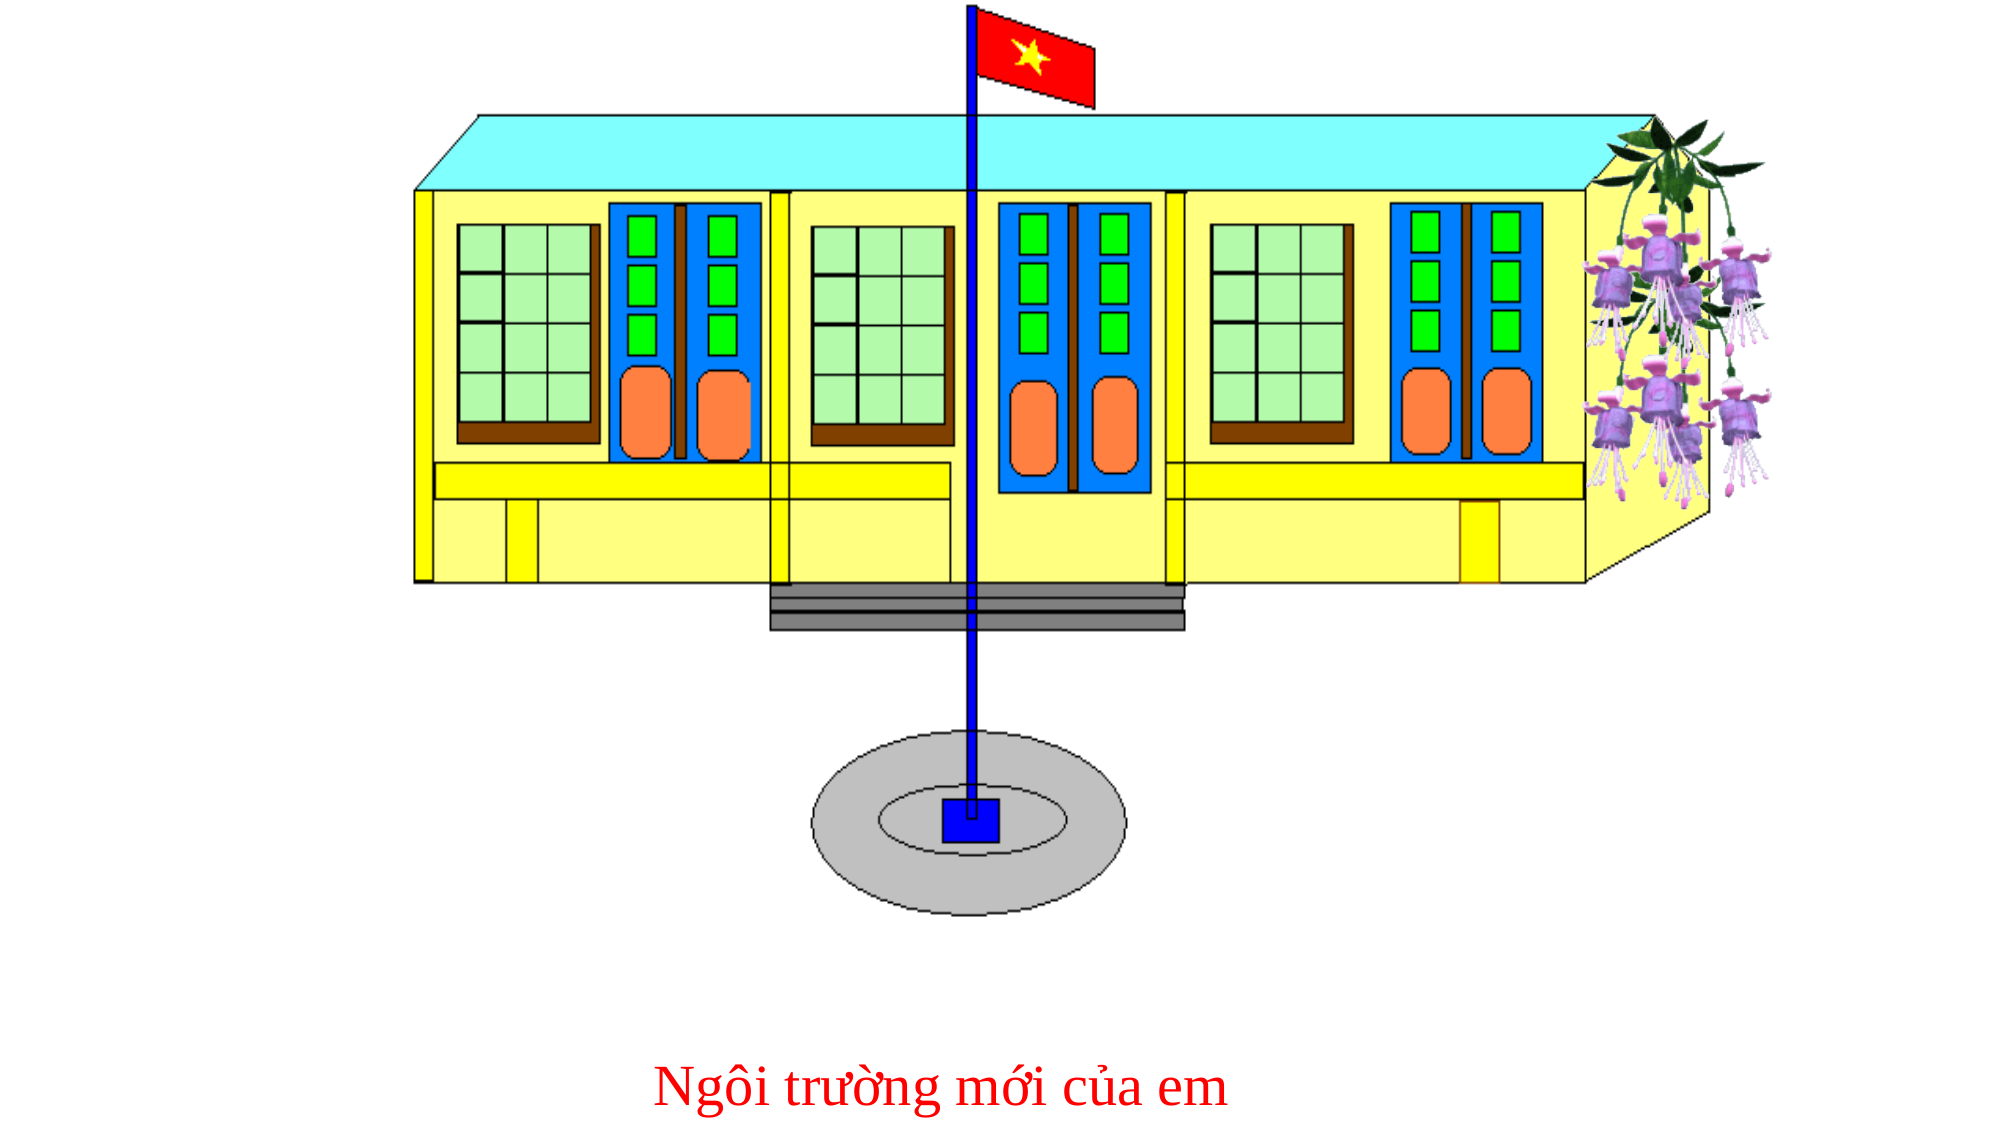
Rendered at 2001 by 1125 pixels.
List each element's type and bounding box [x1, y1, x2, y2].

picture [249, 0, 1788, 1125]
